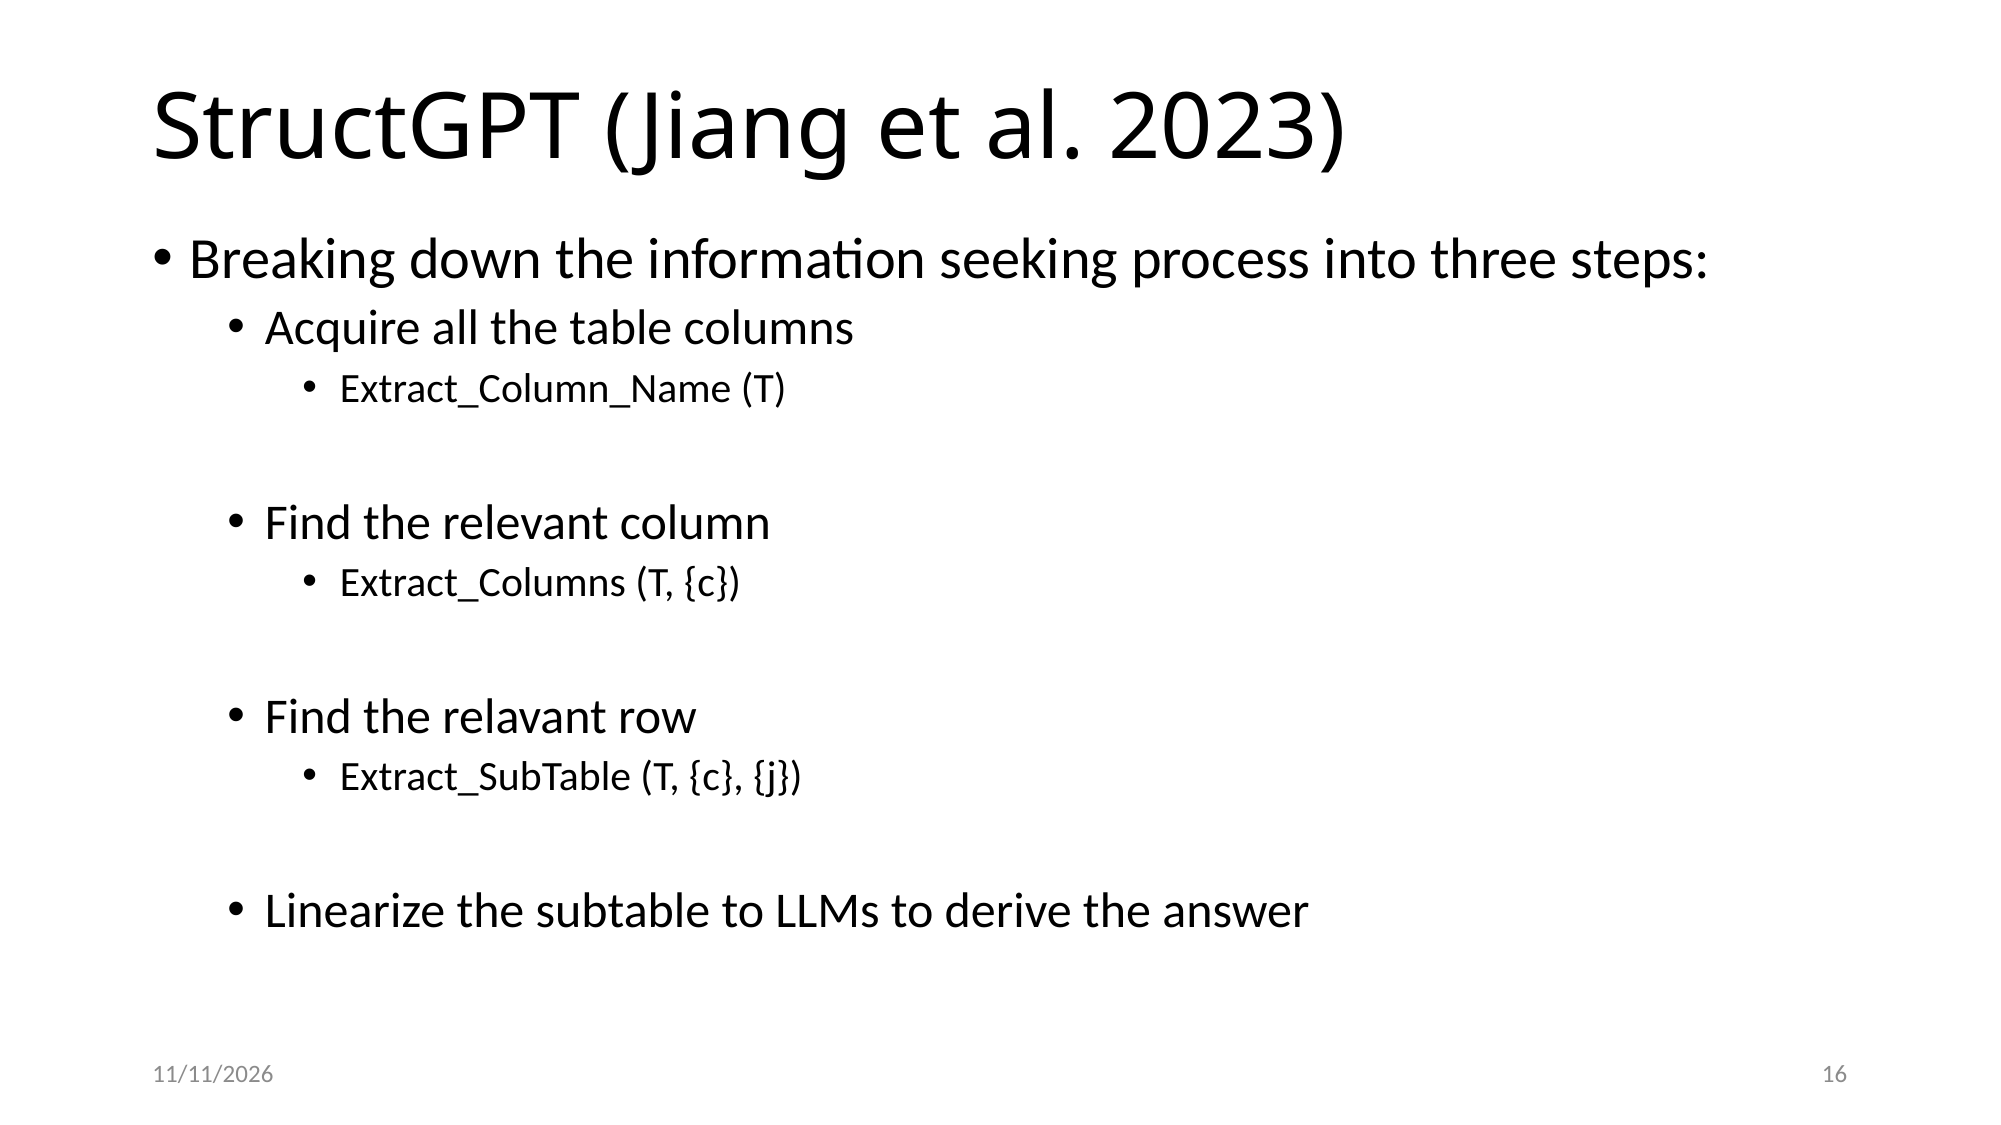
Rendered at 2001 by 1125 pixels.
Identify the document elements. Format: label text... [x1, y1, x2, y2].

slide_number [137, 1042, 588, 1103]
title StructGPT (Jiang et al. 2023) [137, 59, 1863, 199]
slide_number 16 [1412, 1042, 1863, 1103]
list Breaking down the information seeking process into three steps: Acquire all the table columns ﻿Extract_Column_Name (T) Find the relevant column ﻿Extract_Columns (T, {c}) Find the relavant row ﻿Extract_SubTable (T, {c}, {j}) Linearize the subtable to LLMs to derive the answer [137, 220, 1863, 1014]
